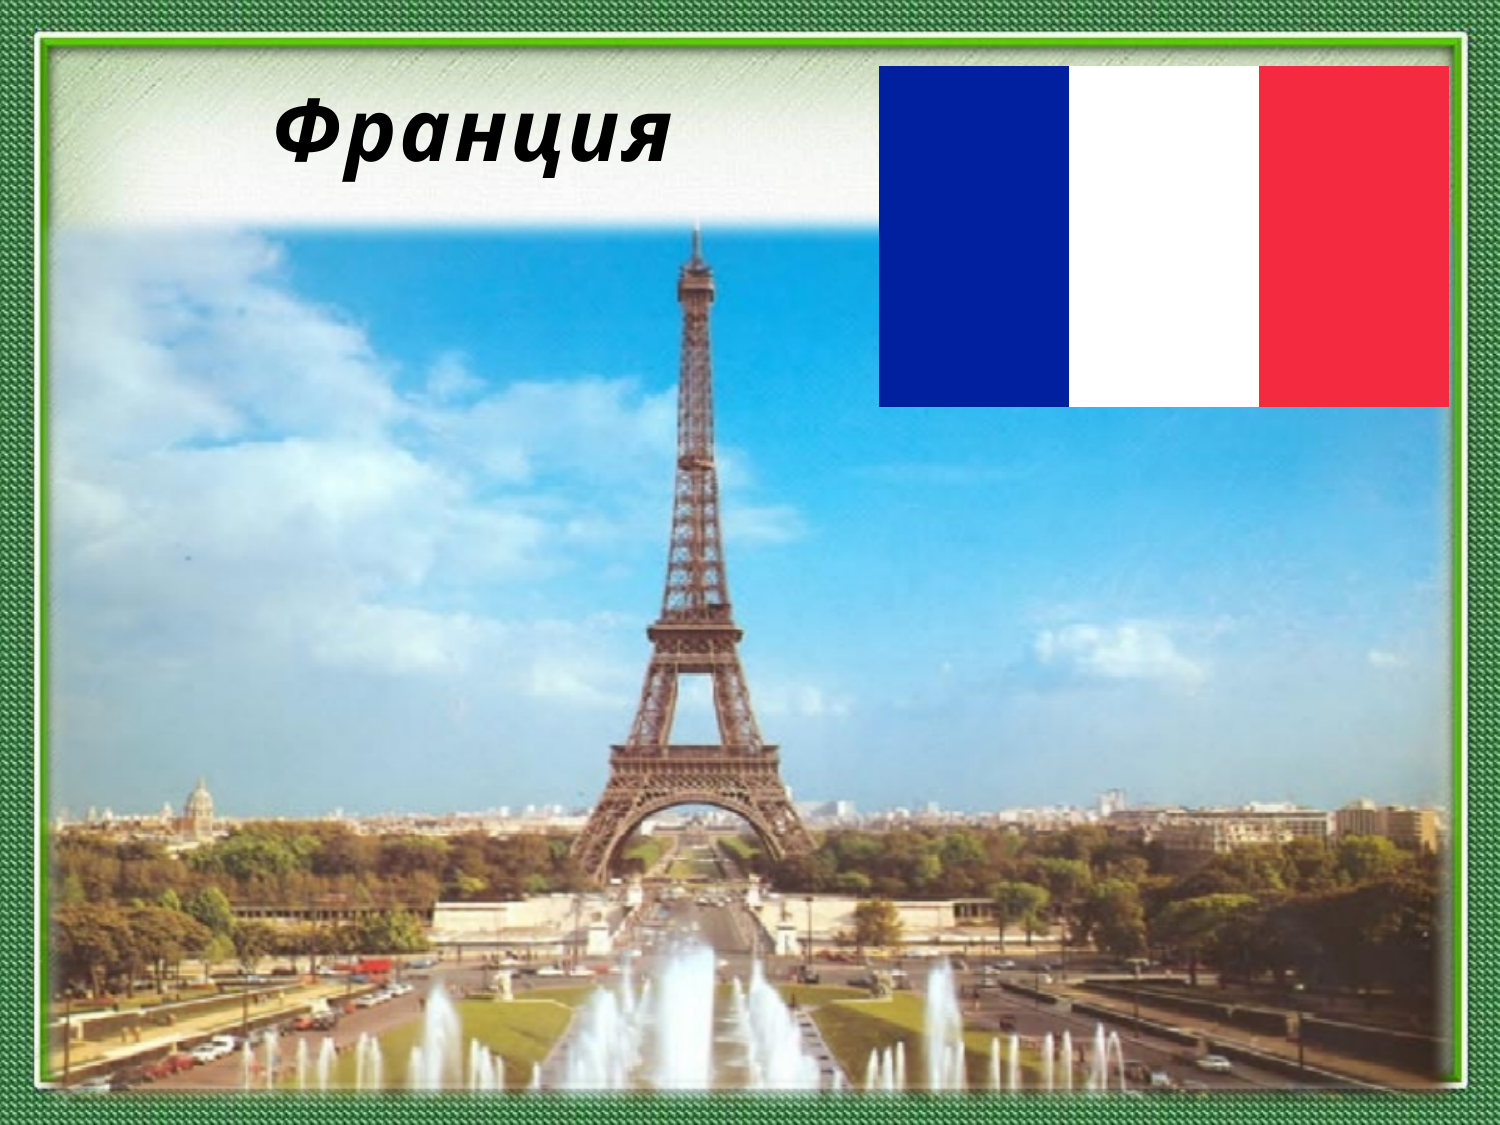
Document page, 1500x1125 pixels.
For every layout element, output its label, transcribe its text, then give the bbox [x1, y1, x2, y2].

picture [0, 0, 1500, 1125]
title Франция [52, 66, 877, 187]
